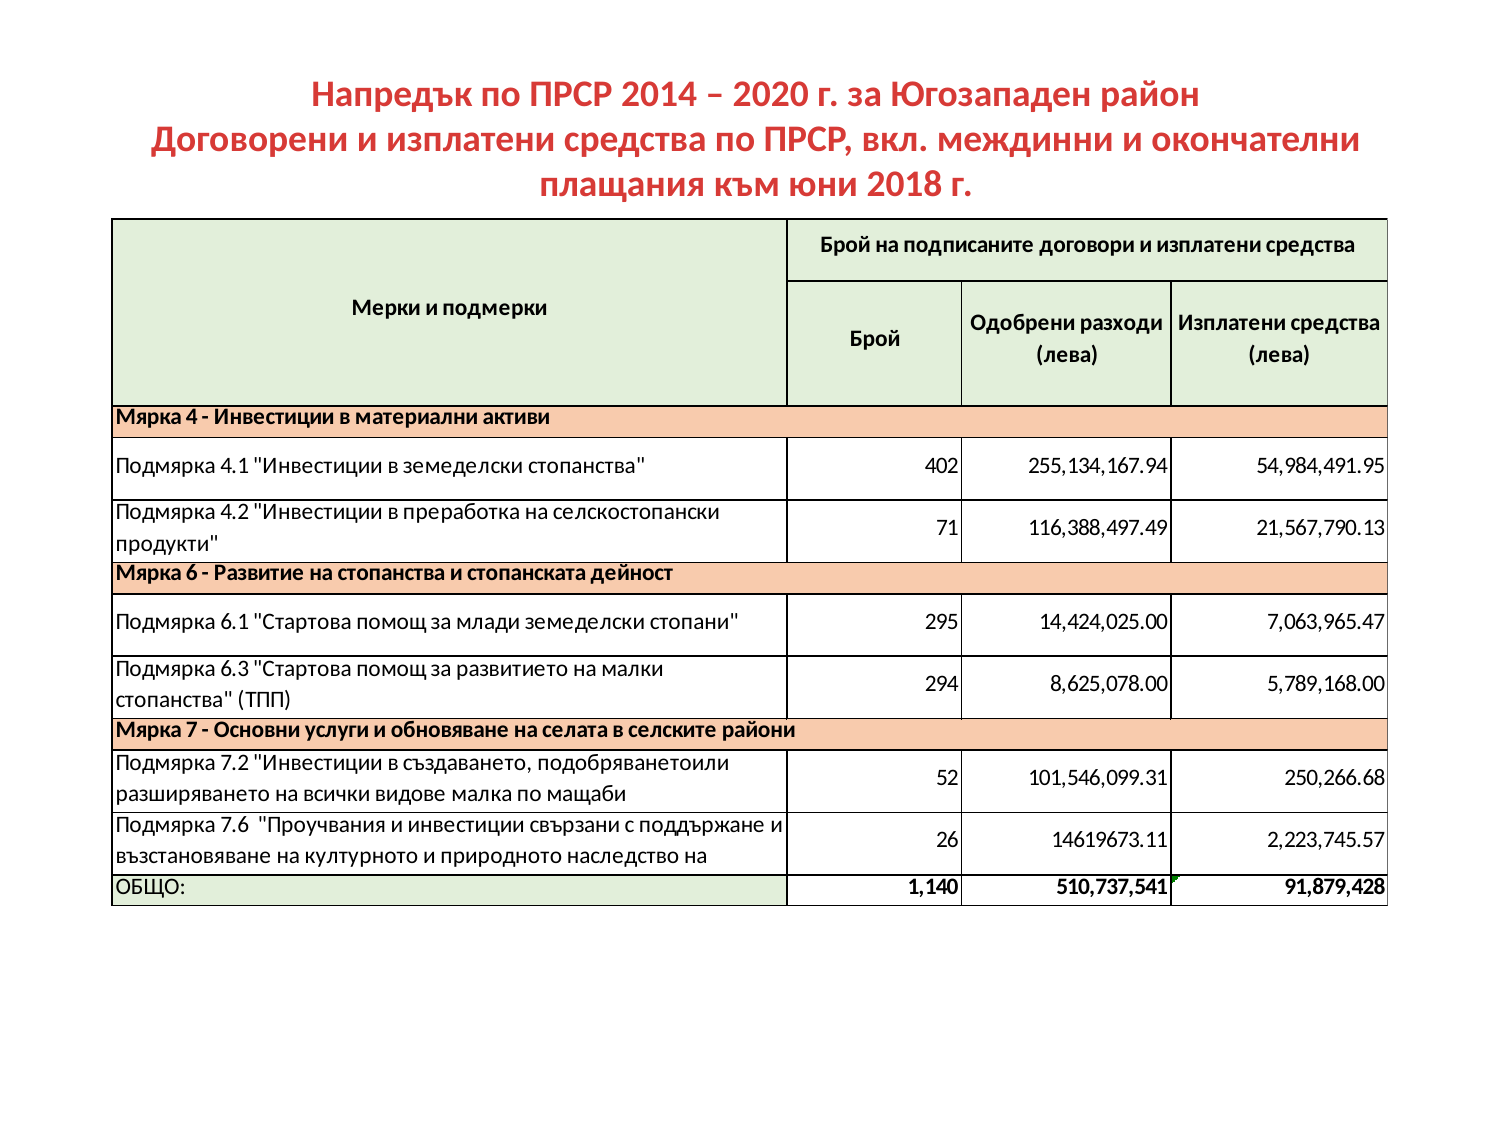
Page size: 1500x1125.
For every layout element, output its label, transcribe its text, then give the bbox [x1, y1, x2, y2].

picture [110, 217, 1390, 908]
text_box Напредък по ПРСР 2014 – 2020 г. за Югозападен район Договорени и изплатени средства по ПРСР, вкл. междинни и окончателни плащания към юни 2018 г. [81, 61, 1432, 212]
